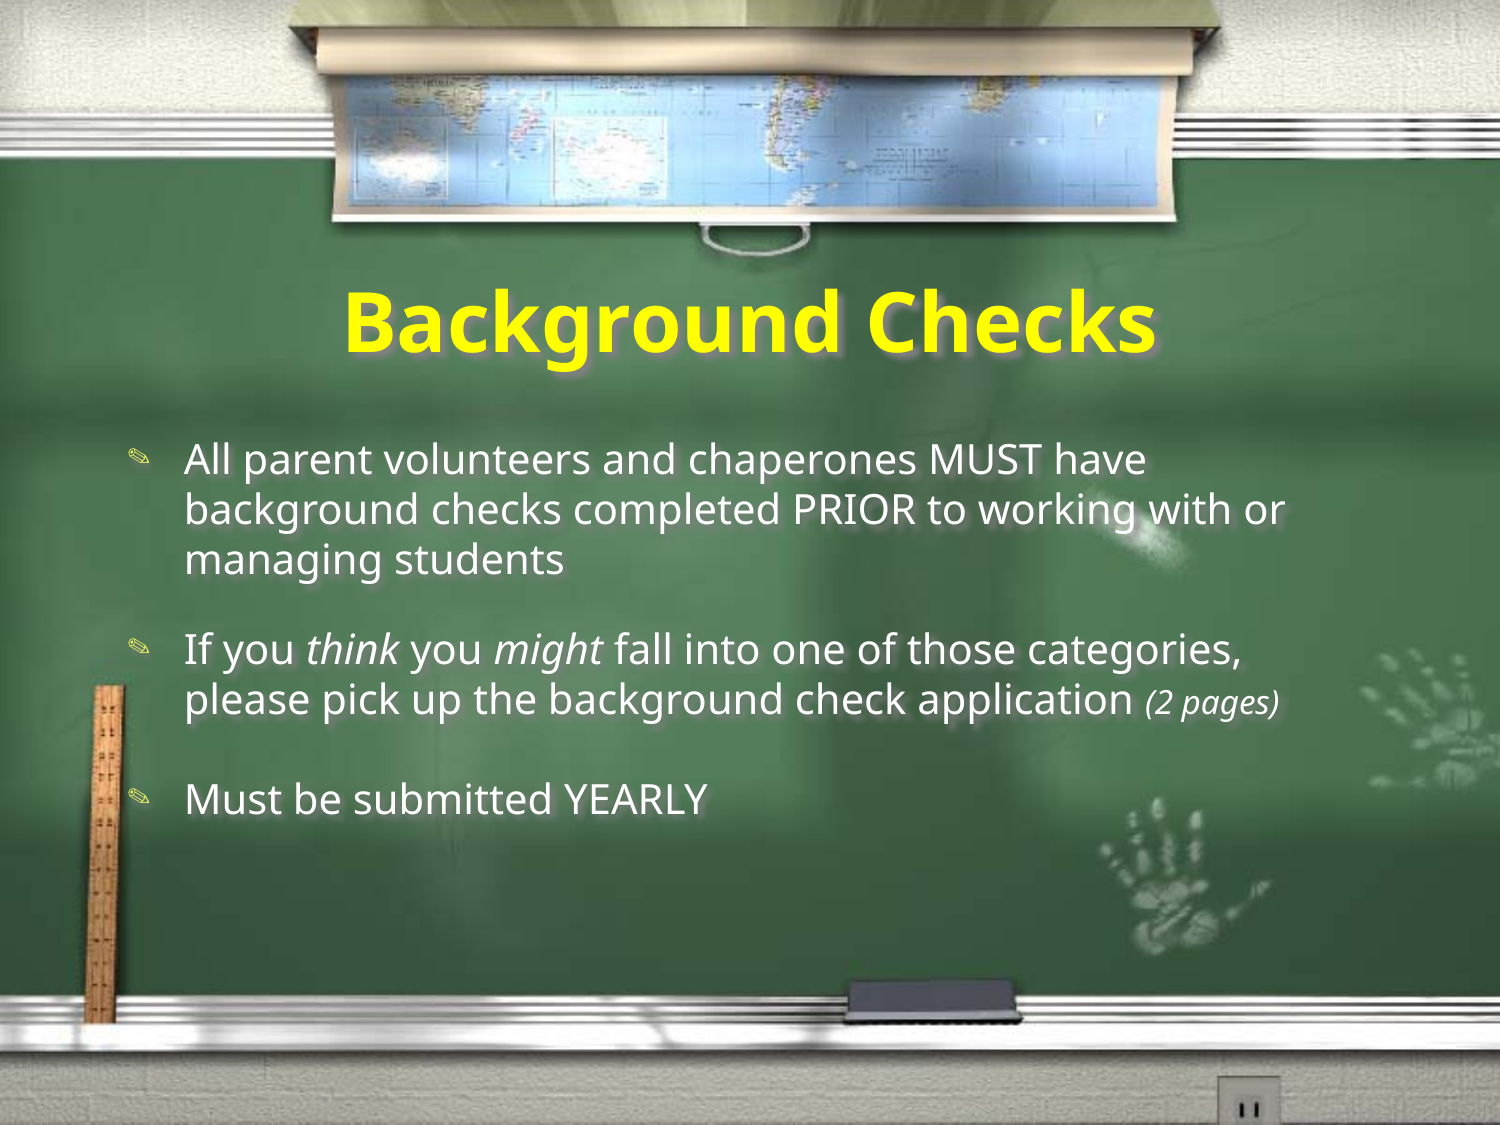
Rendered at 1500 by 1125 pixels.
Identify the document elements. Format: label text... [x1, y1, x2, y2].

title Background Checks [112, 224, 1388, 413]
list All parent volunteers and chaperones MUST have background checks completed PRIOR to working with or managing students If you think you might fall into one of those categories, please pick up the background check application (2 pages) Must be submitted YEARLY [112, 424, 1388, 1001]
picture [0, 0, 1500, 1125]
